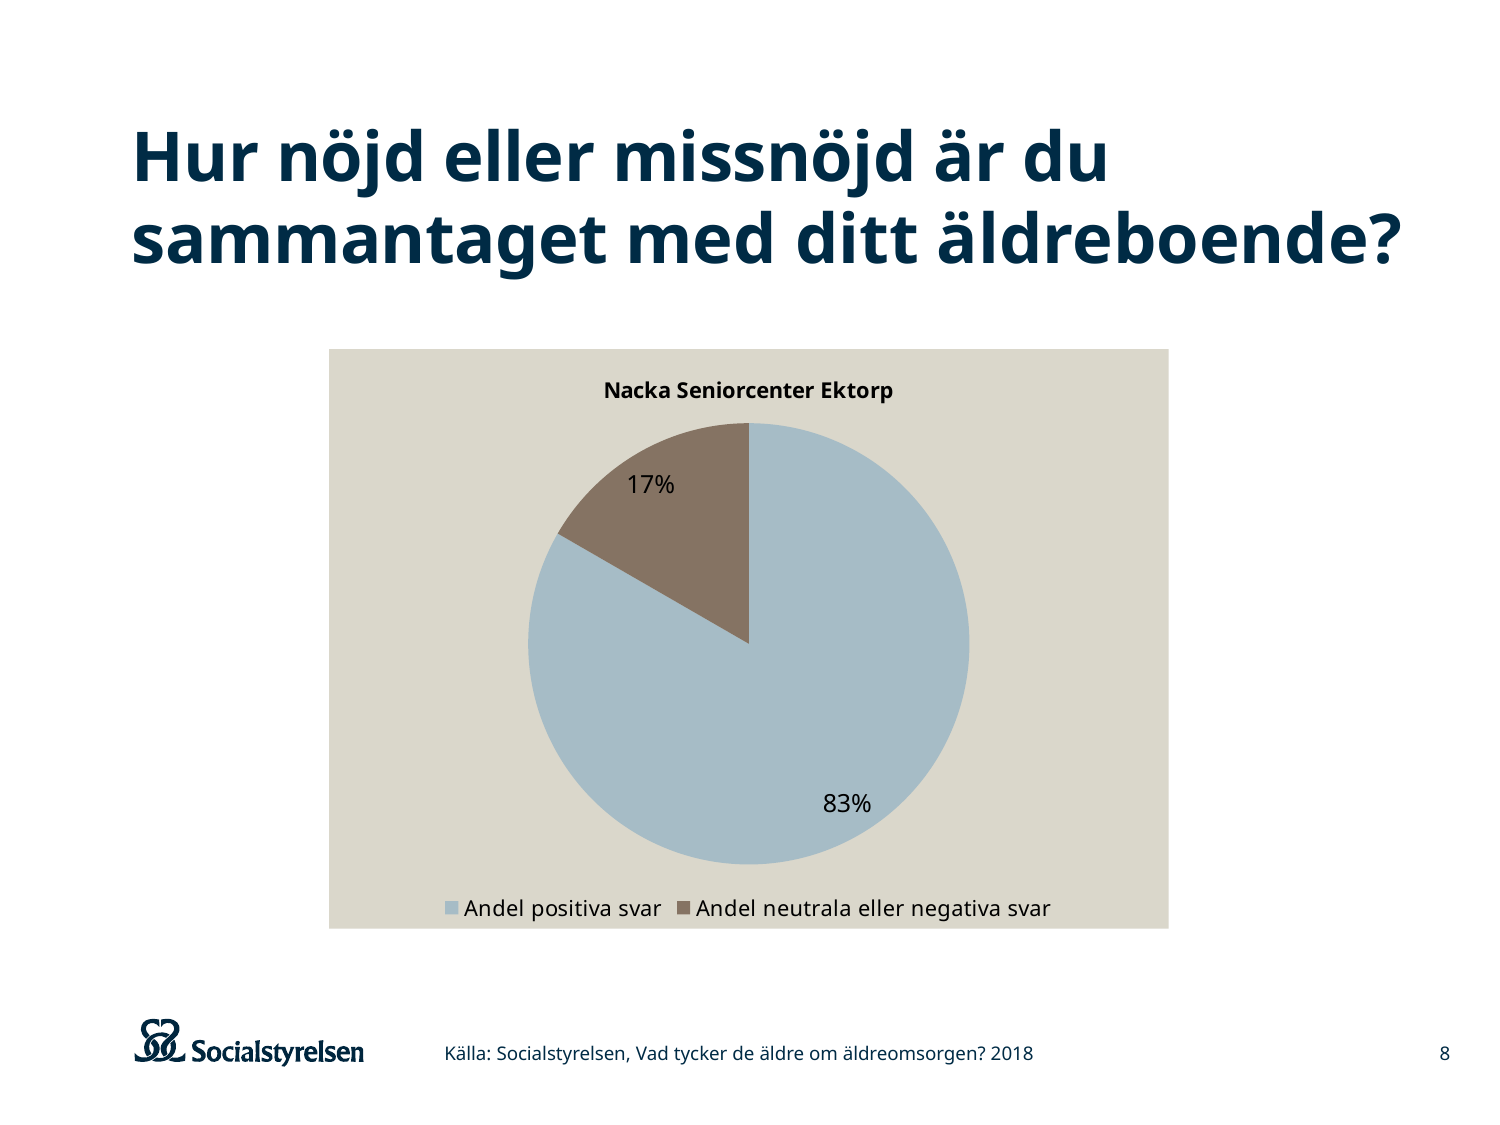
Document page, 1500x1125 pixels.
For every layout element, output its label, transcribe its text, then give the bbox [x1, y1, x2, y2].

footer Källa: Socialstyrelsen, Vad tycker de äldre om äldreomsorgen? 2018 [444, 1032, 1110, 1077]
chart [328, 348, 1169, 929]
title Hur nöjd eller missnöjd är du sammantaget med ditt äldreboende? [131, 112, 1457, 326]
slide_number 8 [1379, 1032, 1451, 1077]
